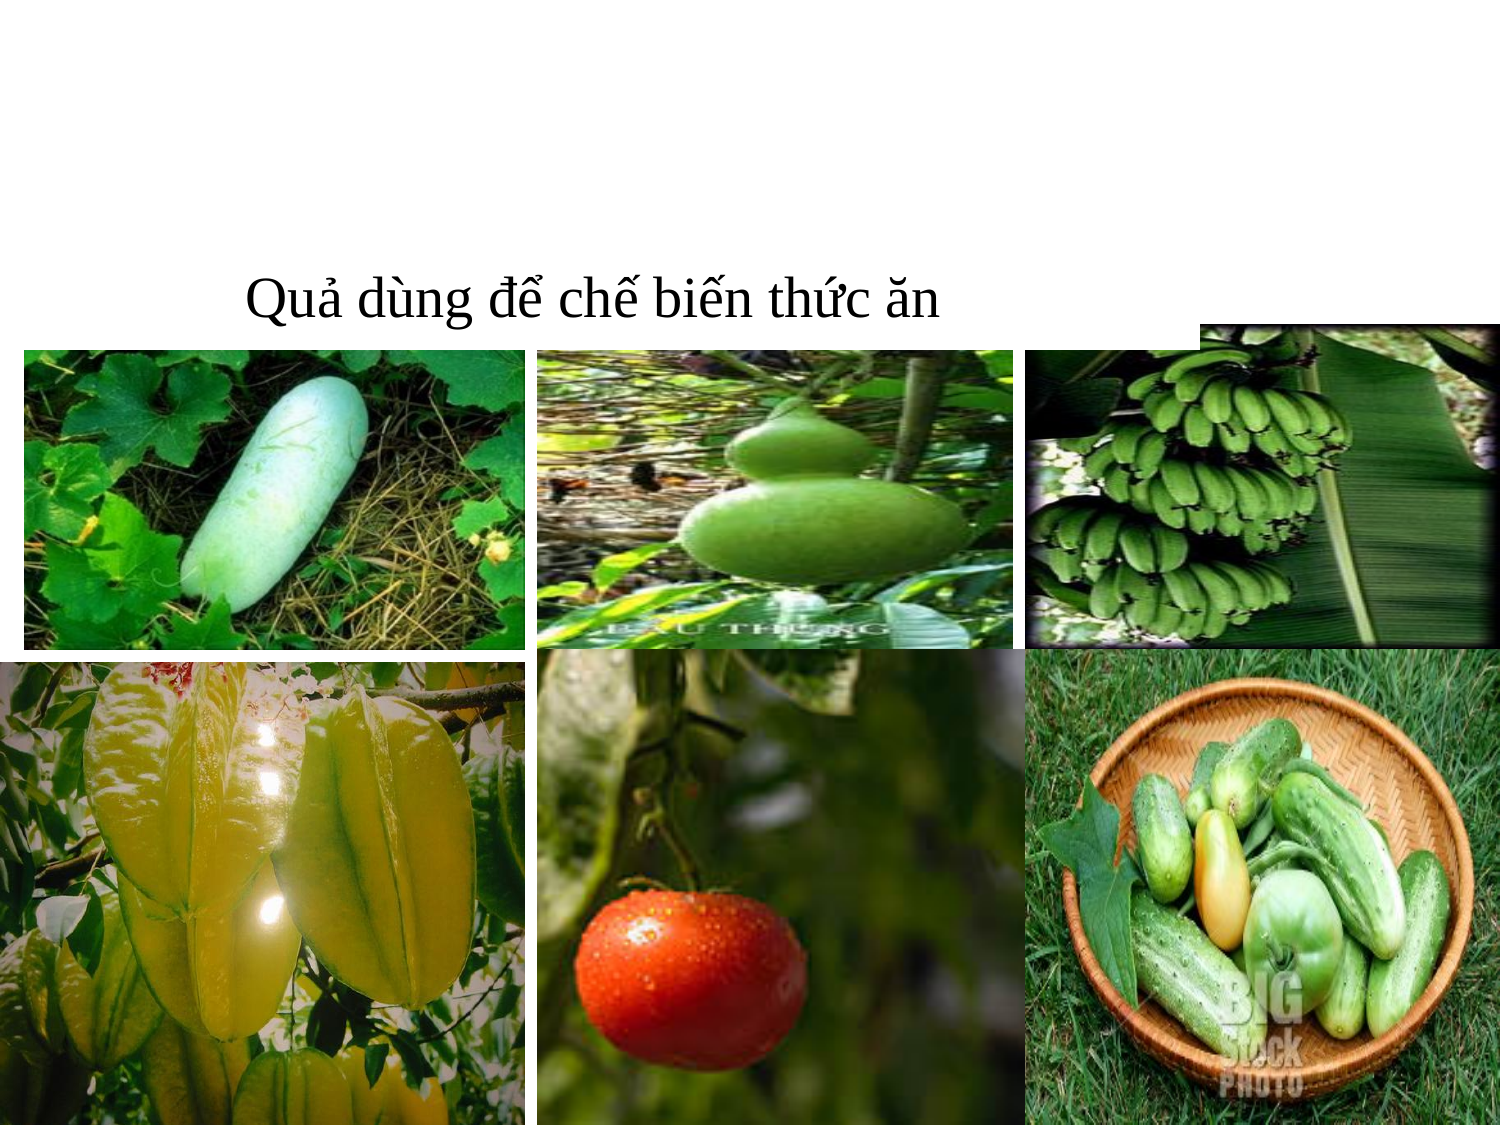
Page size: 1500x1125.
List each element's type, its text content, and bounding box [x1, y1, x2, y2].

text_box Quả dùng để chế biến thức ăn [0, 237, 1200, 350]
picture [24, 337, 526, 651]
picture [0, 662, 526, 1125]
picture [537, 324, 1500, 1125]
